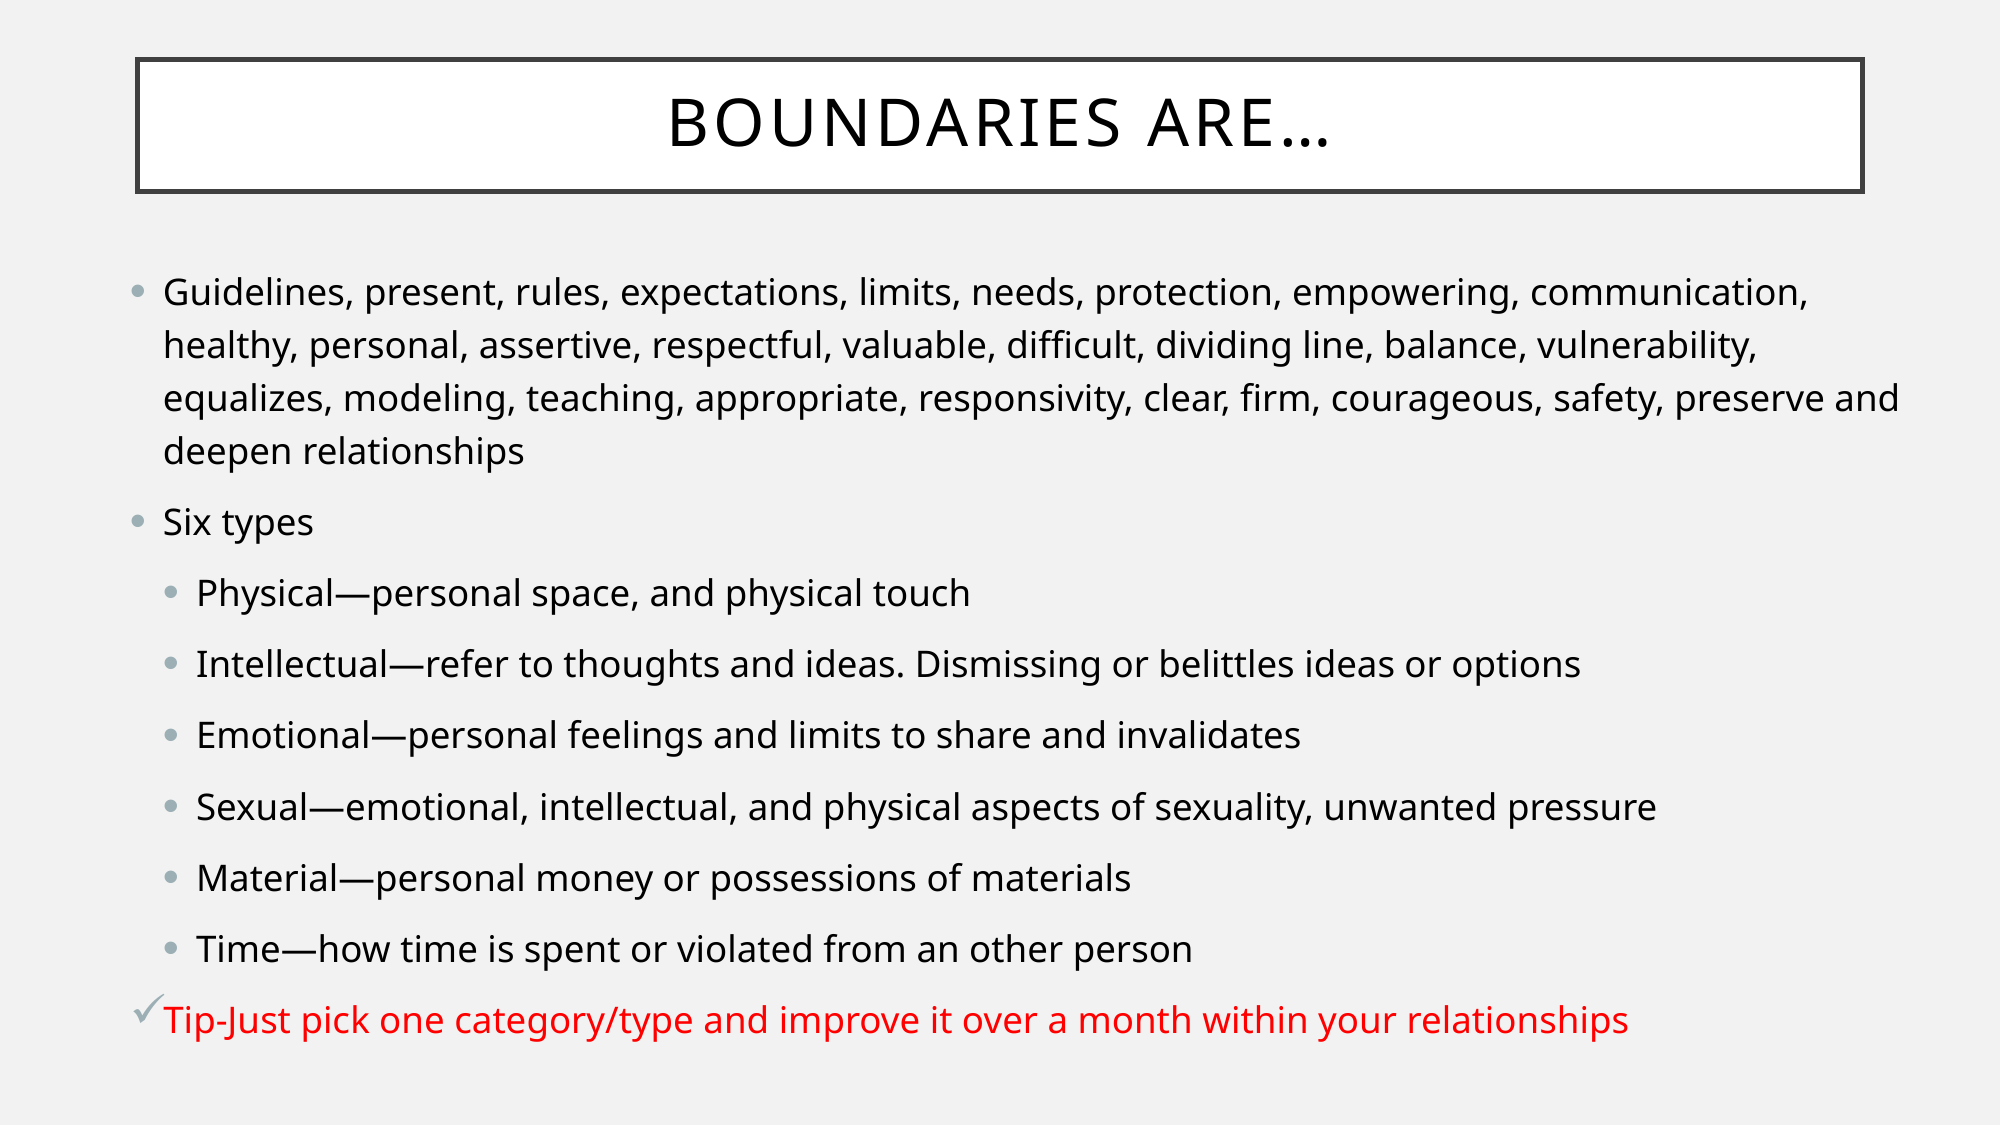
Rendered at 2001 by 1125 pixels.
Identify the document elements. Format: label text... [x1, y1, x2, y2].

list Guidelines, present, rules, expectations, limits, needs, protection, empowering, communication, healthy, personal, assertive, respectful, valuable, difficult, dividing line, balance, vulnerability, equalizes, modeling, teaching, appropriate, responsivity, clear, firm, courageous, safety, preserve and deepen relationships Six types Physical—personal space, and physical touch Intellectual—refer to thoughts and ideas. Dismissing or belittles ideas or options Emotional—personal feelings and limits to share and invalidates Sexual—emotional, intellectual, and physical aspects of sexuality, unwanted pressure Material—personal money or possessions of materials Time—how time is spent or violated from an other person Tip-Just pick one category/type and improve it over a month within your relationships [115, 252, 1924, 1050]
title boundaries are… [135, 57, 1865, 194]
